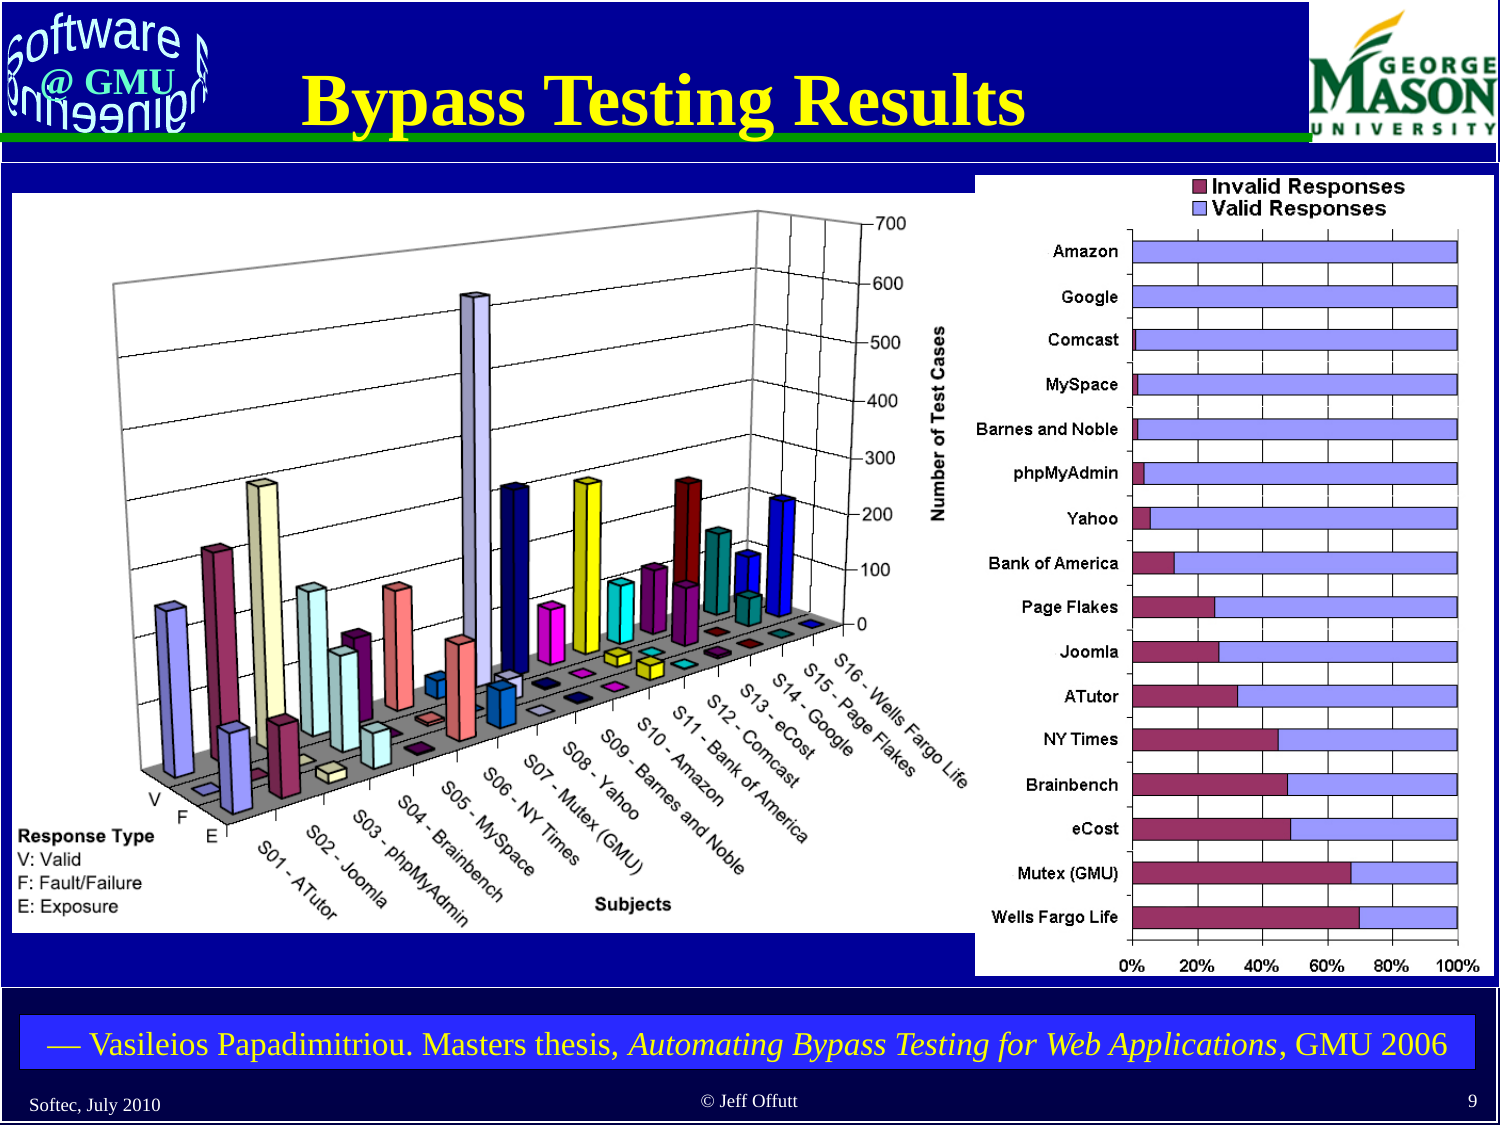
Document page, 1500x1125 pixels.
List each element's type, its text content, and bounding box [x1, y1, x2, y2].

picture [12, 175, 1494, 976]
footer © Jeff Offutt [511, 1083, 987, 1119]
slide_number 9 [1179, 1082, 1493, 1119]
text_box — Vasileios Papadimitriou. Masters thesis, Automating Bypass Testing for Web Applications, GMU 2006 [19, 1014, 1476, 1070]
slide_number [13, 1081, 451, 1123]
picture [1315, 2, 1498, 143]
title Bypass Testing Results [14, 0, 1315, 162]
text_box v [0, 162, 1500, 988]
